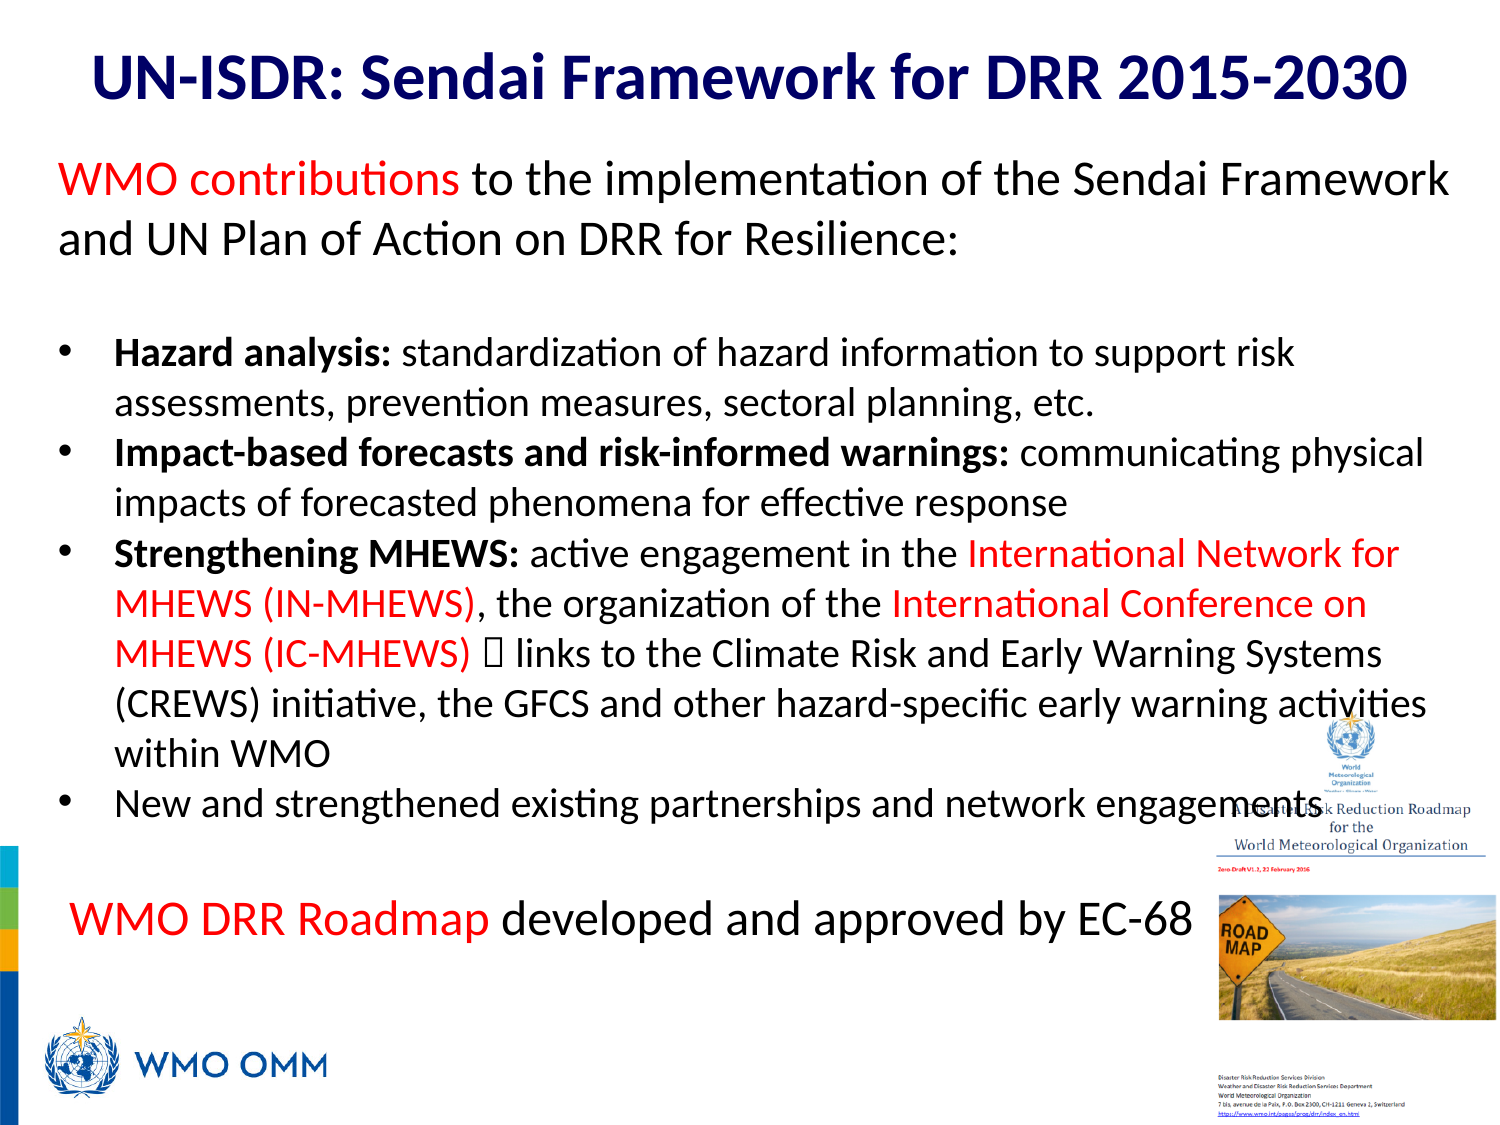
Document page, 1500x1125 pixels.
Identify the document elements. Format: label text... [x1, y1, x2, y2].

title UN-ISDR: Sendai Framework for DRR 2015-2030 [27, 0, 1473, 147]
picture [1204, 696, 1500, 1125]
list WMO contributions to the implementation of the Sendai Framework and UN Plan of Action on DRR for Resilience: Hazard analysis: standardization of hazard information to support risk assessments, prevention measures, sectoral planning, etc. Impact-based forecasts and risk-informed warnings: communicating physical impacts of forecasted phenomena for effective response Strengthening MHEWS: active engagement in the International Network for MHEWS (IN-MHEWS), the organization of the International Conference on MHEWS (IC-MHEWS)  links to the Climate Risk and Early Warning Systems (CREWS) initiative, the GFCS and other hazard-specific early warning activities within WMO New and strengthened existing partnerships and network engagements WMO DRR Roadmap developed and approved by EC-68 [42, 147, 1473, 1036]
picture [0, 845, 327, 1125]
